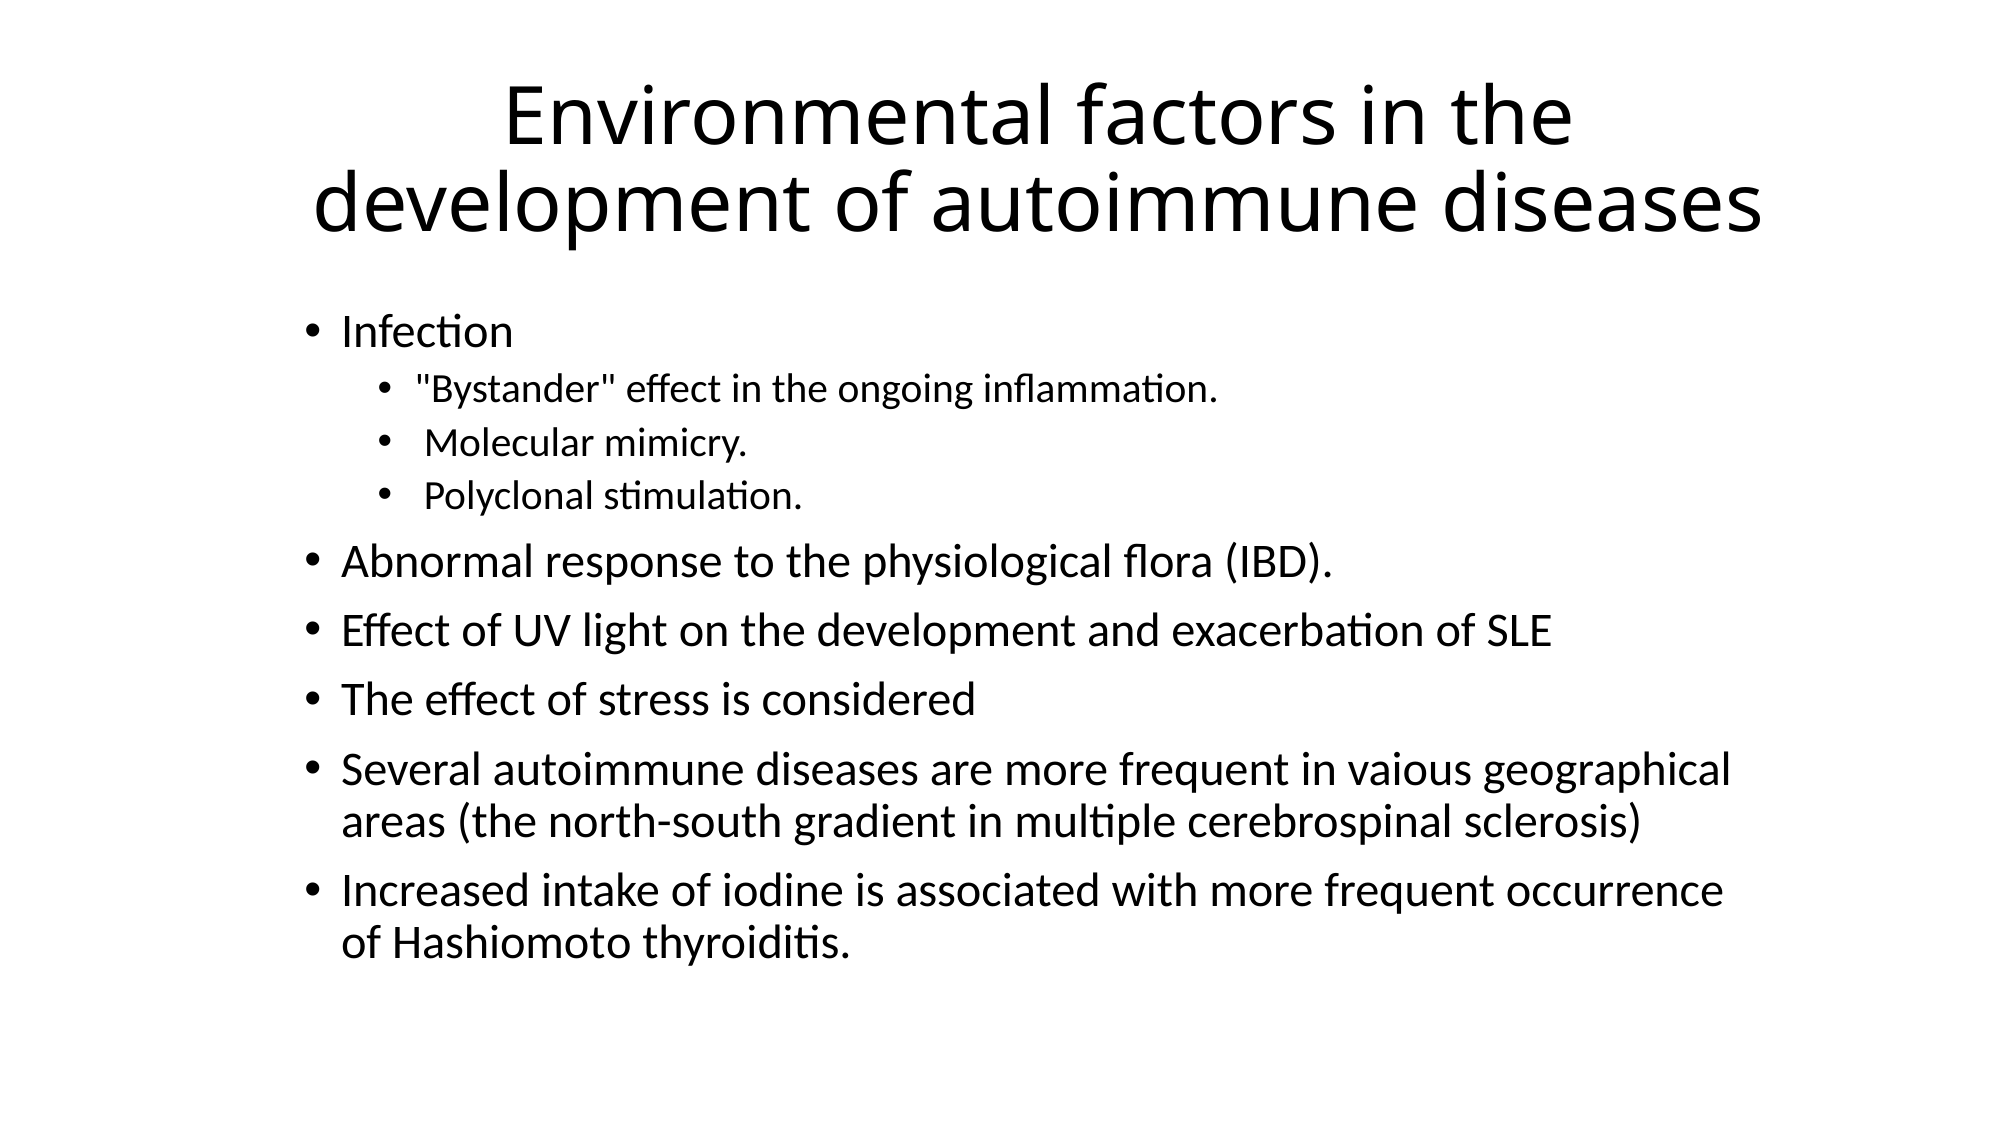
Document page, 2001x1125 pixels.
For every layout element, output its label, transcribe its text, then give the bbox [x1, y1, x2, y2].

title Environmental factors in the development of autoimmune diseases [247, 65, 1831, 259]
list Infection "Bystander" effect in the ongoing inflammation. Molecular mimicry. Polyclonal stimulation. Abnormal response to the physiological flora (IBD). Effect of UV light on the development and exacerbation of SLE The effect of stress is considered Several autoimmune diseases are more frequent in vaious geographical areas (the north-south gradient in multiple cerebrospinal sclerosis) Increased intake of iodine is associated with more frequent occurrence of Hashiomoto thyroiditis. [289, 298, 1790, 985]
